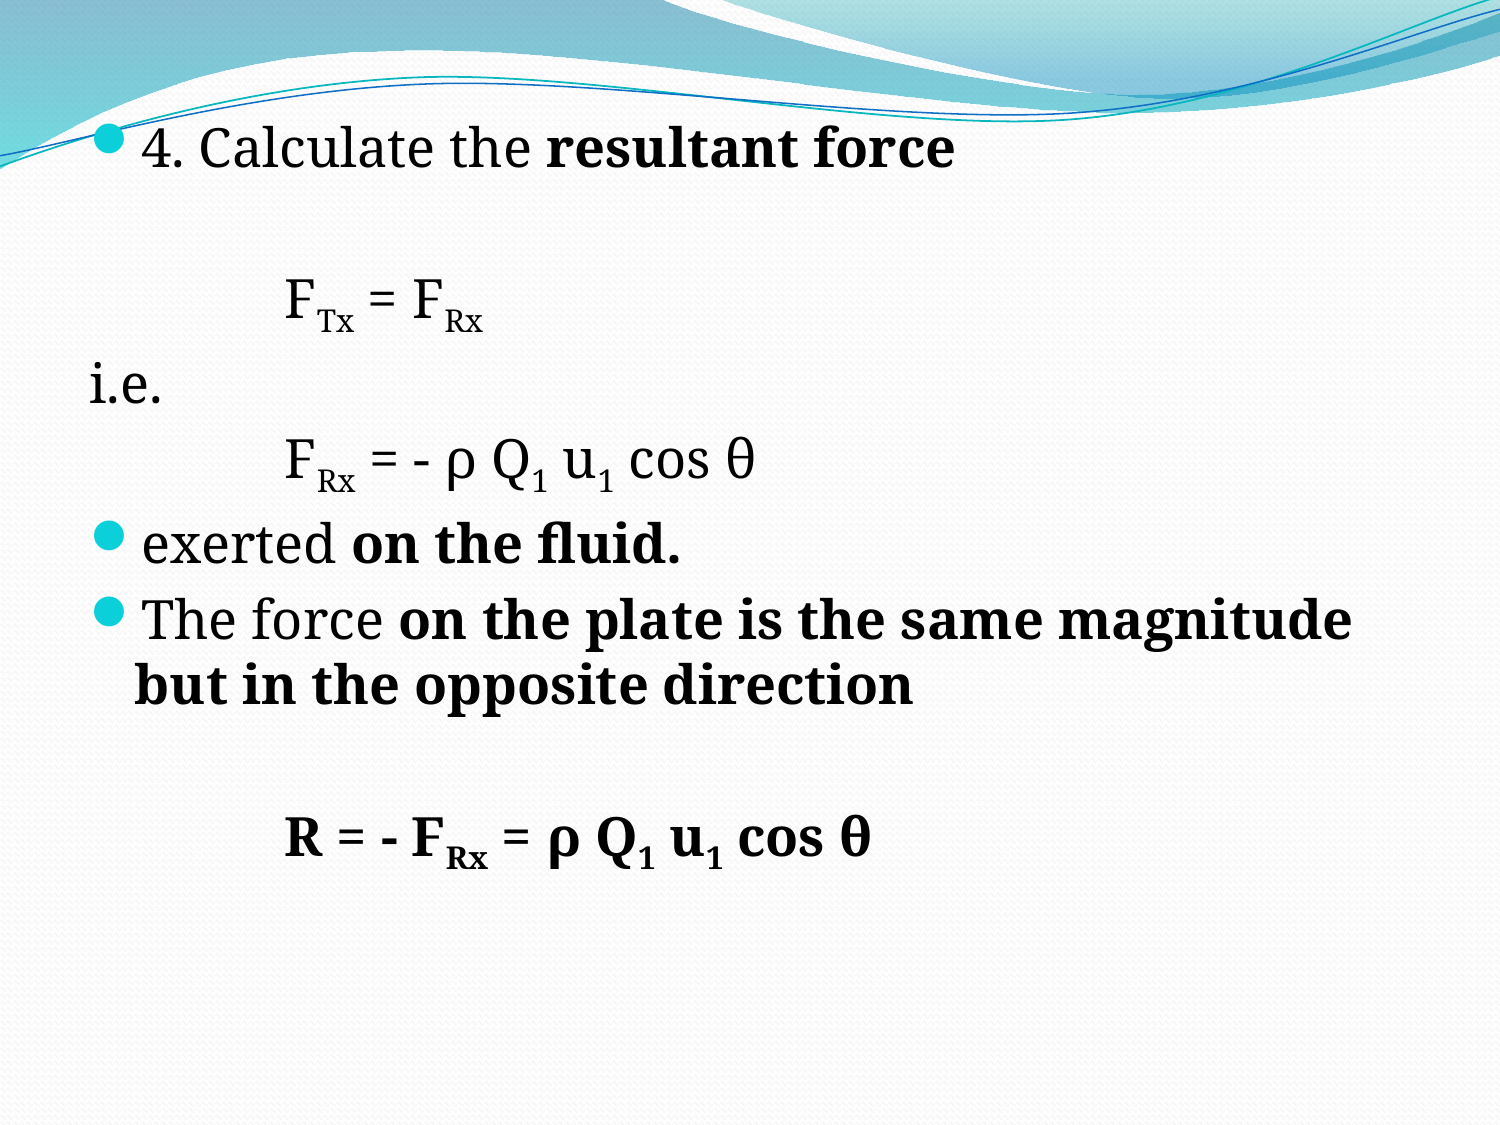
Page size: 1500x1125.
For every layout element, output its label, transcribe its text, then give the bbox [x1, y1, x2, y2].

list 4. Calculate the resultant force FTx = FRx i.e. FRx = - ρ Q1 u1 cos θ exerted on the fluid. The force on the plate is the same magnitude but in the opposite direction R = - FRx = ρ Q1 u1 cos θ [75, 105, 1425, 1038]
